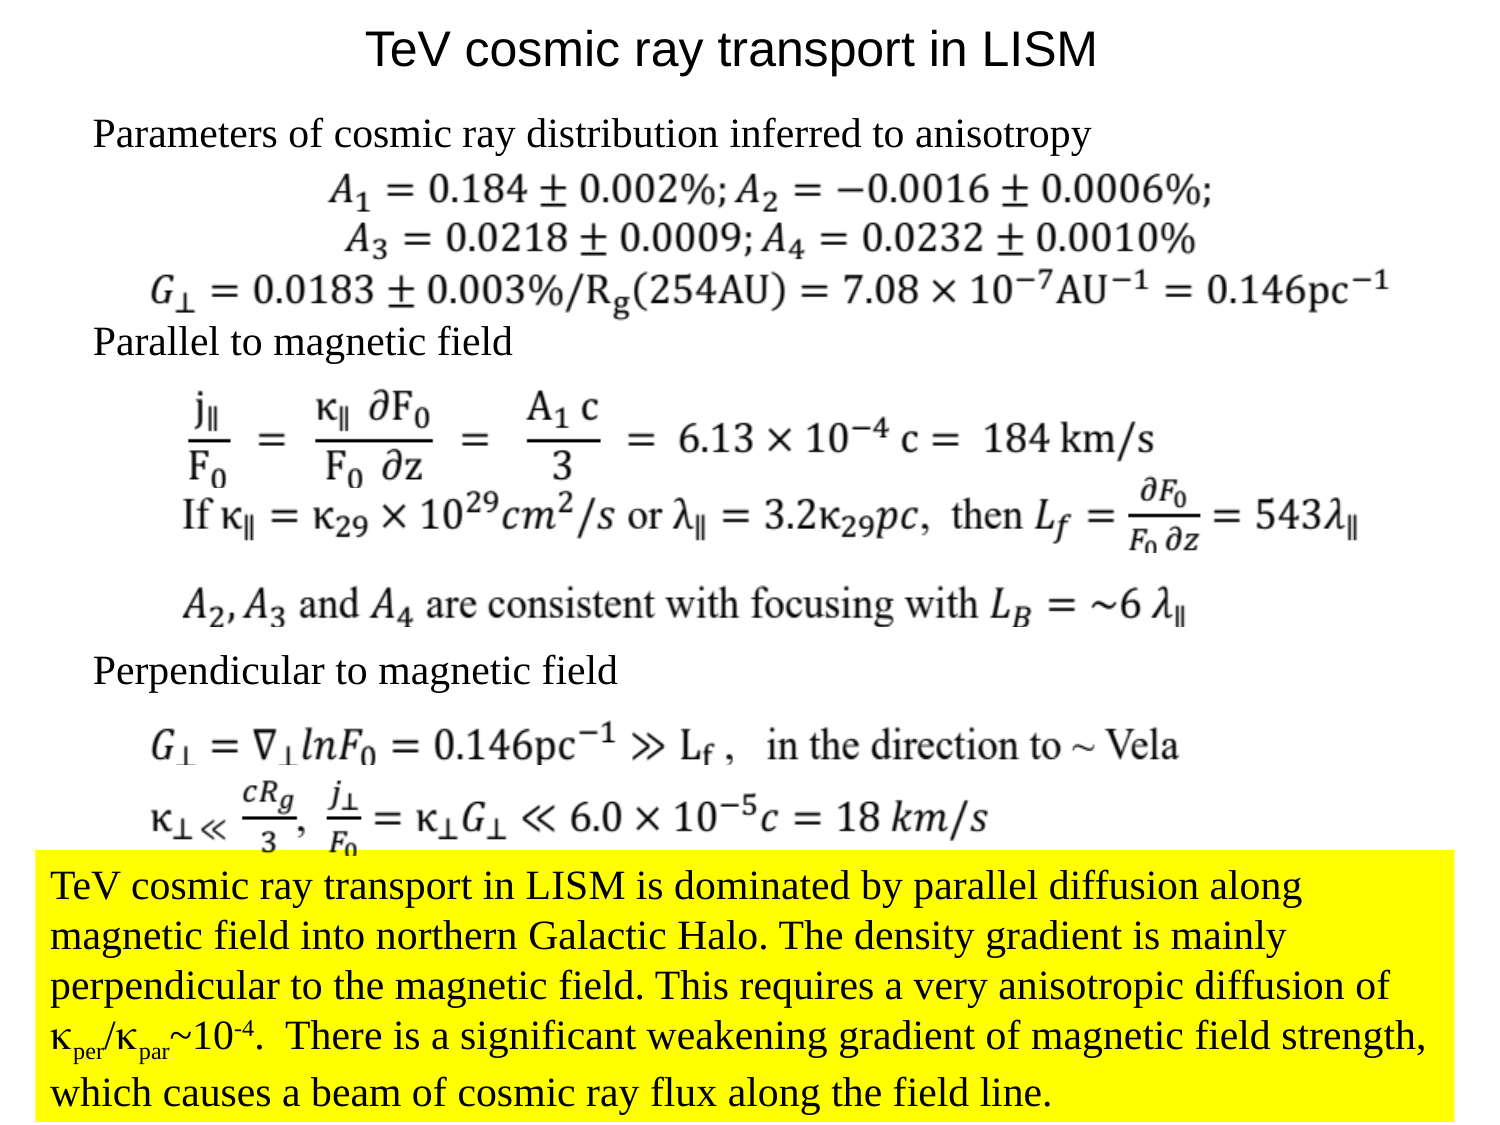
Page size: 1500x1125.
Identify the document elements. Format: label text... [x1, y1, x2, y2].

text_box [107, 382, 1233, 488]
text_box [182, 574, 1308, 627]
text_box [93, 163, 1445, 345]
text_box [182, 473, 1500, 554]
text_box TeV cosmic ray transport in LISM is dominated by parallel diffusion along magnetic field into northern Galactic Halo. The density gradient is mainly perpendicular to the magnetic field. This requires a very anisotropic diffusion of kper/kpar~10-4. There is a significant weakening gradient of magnetic field strength, which causes a beam of cosmic ray flux along the field line. [35, 850, 1455, 1122]
title TeV cosmic ray transport in LISM [94, 0, 1370, 90]
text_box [149, 714, 1500, 765]
text_box Parallel to magnetic field [78, 306, 795, 372]
text_box Perpendicular to magnetic field [78, 635, 795, 701]
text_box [149, 776, 1276, 856]
text_box Parameters of cosmic ray distribution inferred to anisotropy [65, 90, 1425, 166]
